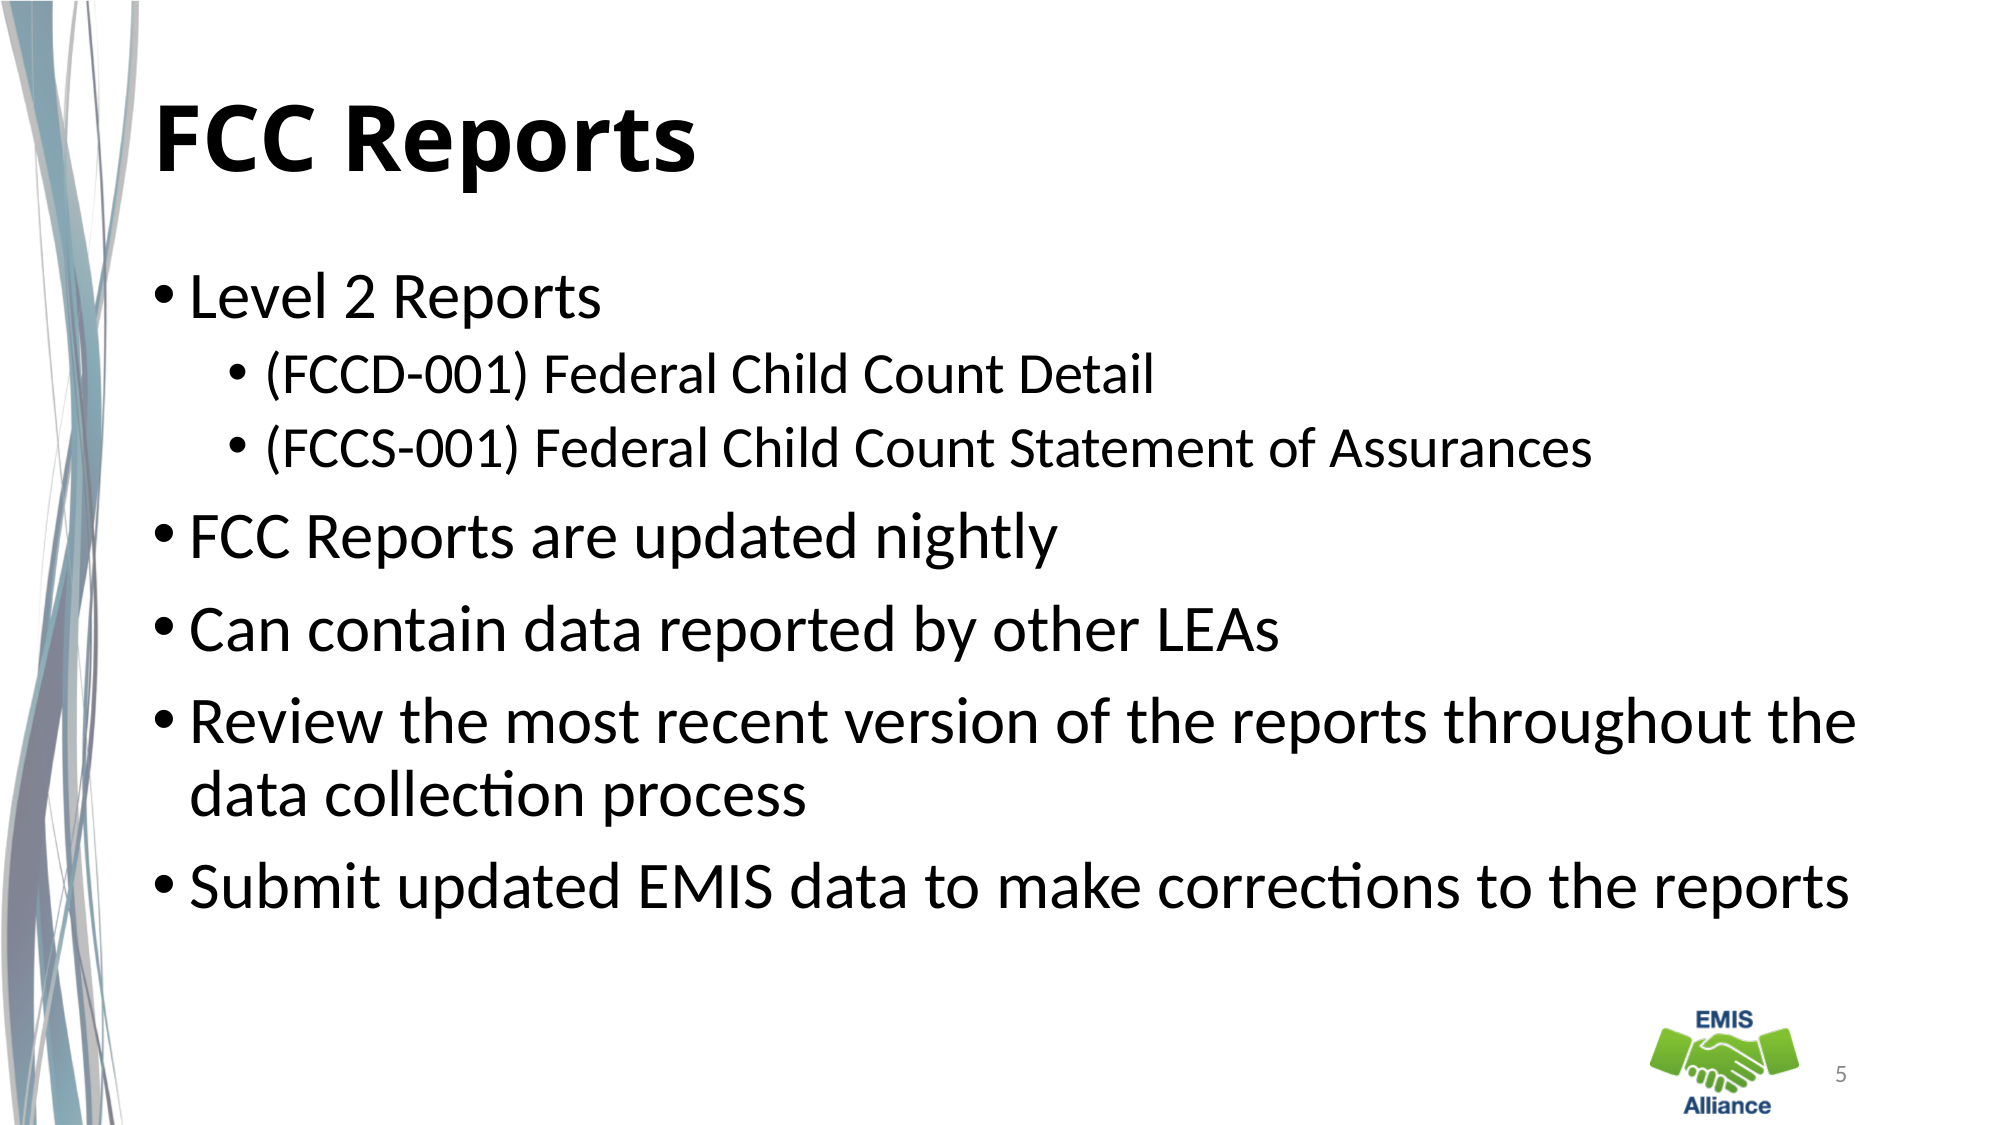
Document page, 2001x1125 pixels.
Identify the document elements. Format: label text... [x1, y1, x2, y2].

list Level 2 Reports (FCCD-001) Federal Child Count Detail (FCCS-001) Federal Child Count Statement of Assurances FCC Reports are updated nightly Can contain data reported by other LEAs Review the most recent version of the reports throughout the data collection process Submit updated EMIS data to make corrections to the reports [137, 253, 1883, 989]
picture [1650, 1003, 1799, 1042]
picture [0, 2, 139, 1124]
picture [1650, 1103, 1799, 1121]
slide_number 5 [1412, 1042, 1863, 1103]
title FCC Reports [137, 59, 1863, 224]
